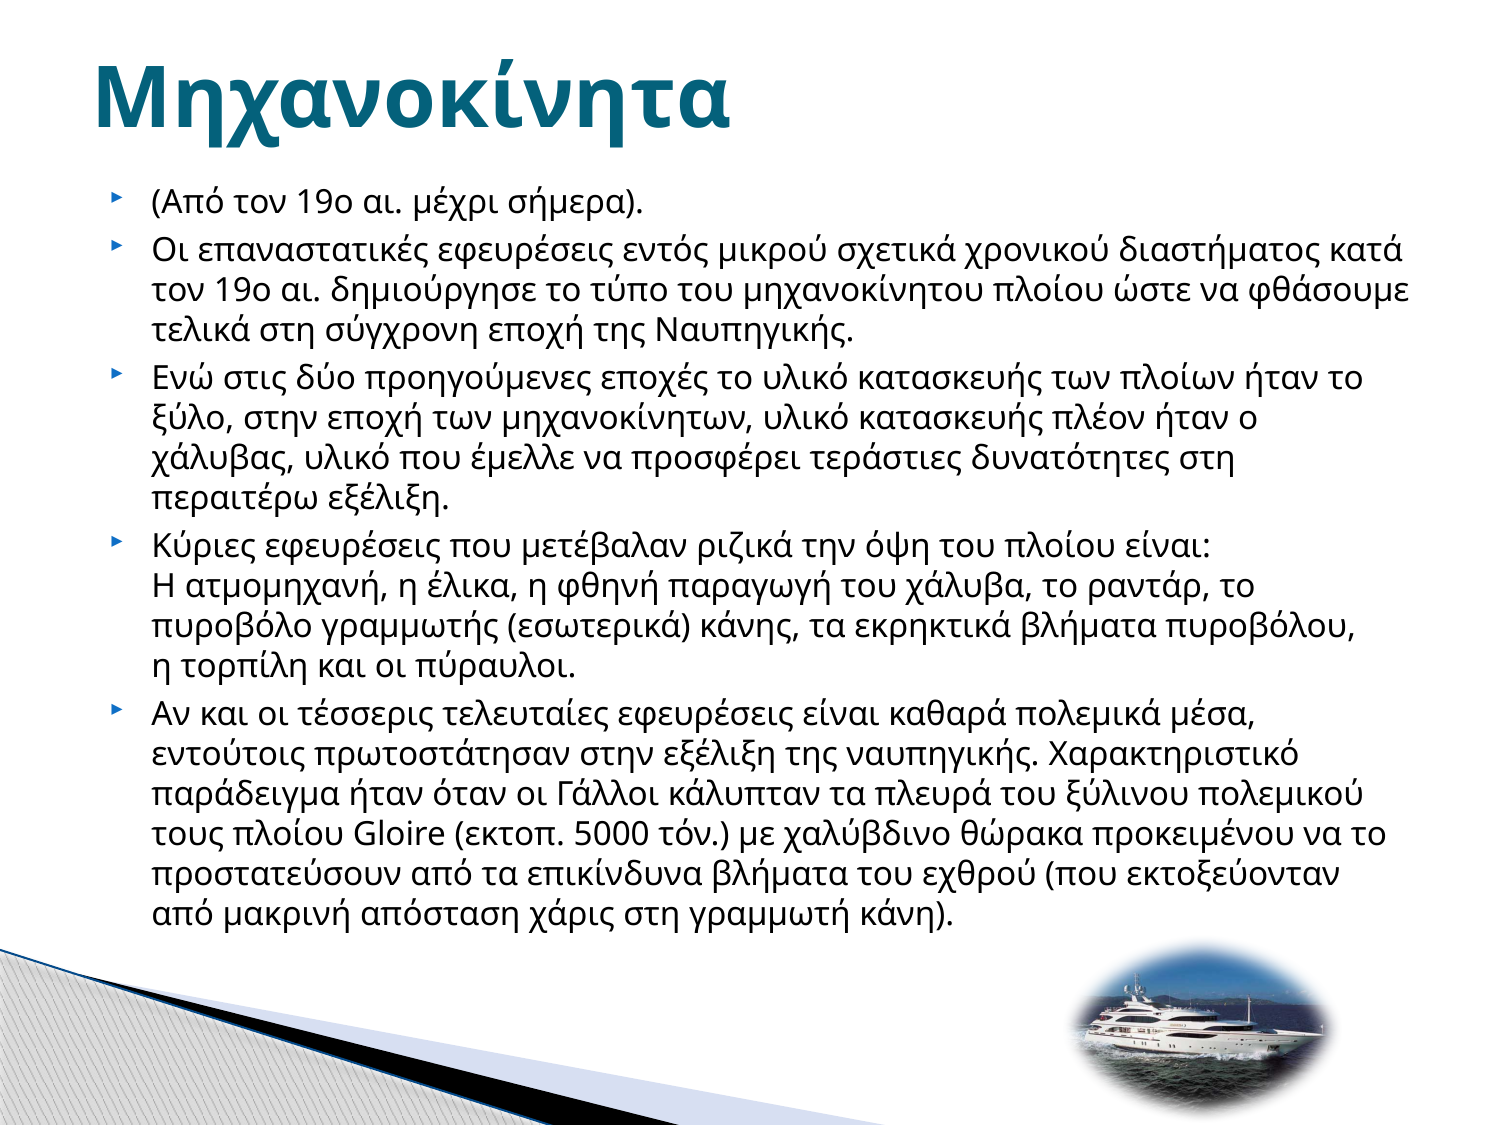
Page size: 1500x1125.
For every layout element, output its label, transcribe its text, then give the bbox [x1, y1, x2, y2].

list (Από τον 19ο αι. μέχρι σήμερα). Οι επαναστατικές εφευρέσεις εντός μικρού σχετικά χρονικού διαστήματος κατά τον 19ο αι. δημιούργησε το τύπο του μηχανοκίνητου πλοίου ώστε να φθάσουμε τελικά στη σύγχρονη εποχή της Ναυπηγικής. Ενώ στις δύο προηγούμενες εποχές το υλικό κατασκευής των πλοίων ήταν το ξύλο, στην εποχή των μηχανοκίνητων, υλικό κατασκευής πλέον ήταν ο χάλυβας, υλικό που έμελλε να προσφέρει τεράστιες δυνατότητες στη περαιτέρω εξέλιξη. Κύριες εφευρέσεις που μετέβαλαν ριζικά την όψη του πλοίου είναι: Η ατμομηχανή, η έλικα, η φθηνή παραγωγή του χάλυβα, το ραντάρ, το πυροβόλο γραμμωτής (εσωτερικά) κάνης, τα εκρηκτικά βλήματα πυροβόλου, η τορπίλη και οι πύραυλοι. Αν και οι τέσσερις τελευταίες εφευρέσεις είναι καθαρά πολεμικά μέσα, εντούτοις πρωτοστάτησαν στην εξέλιξη της ναυπηγικής. Χαρακτηριστικό παράδειγμα ήταν όταν οι Γάλλοι κάλυπταν τα πλευρά του ξύλινου πολεμικού τους πλοίου Gloire (εκτοπ. 5000 τόν.) με χαλύβδινο θώρακα προκειμένου να το προστατεύσουν από τα επικίνδυνα βλήματα του εχθρού (που εκτοξεύονταν από μακρινή απόσταση χάρις στη γραμμωτή κάνη). [76, 188, 1427, 1125]
title Μηχανοκίνητα [76, 0, 1427, 188]
picture [1056, 931, 1348, 1125]
